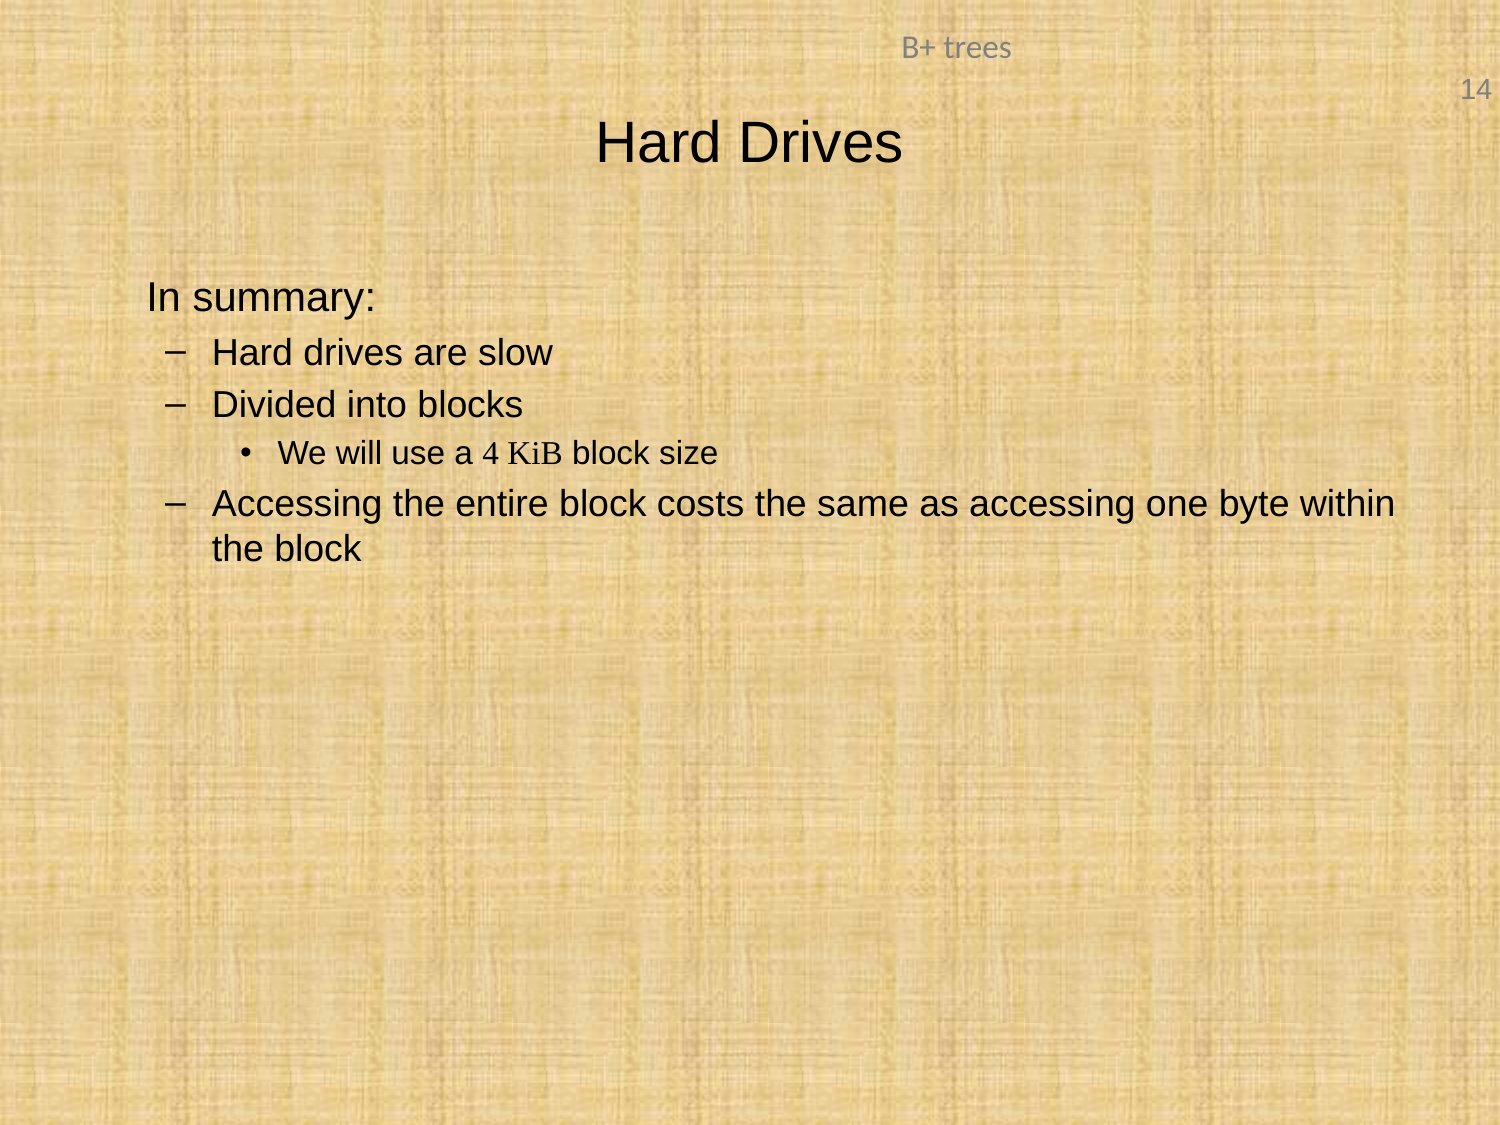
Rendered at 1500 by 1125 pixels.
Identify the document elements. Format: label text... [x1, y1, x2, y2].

title Hard Drives [74, 44, 1426, 233]
list In summary: Hard drives are slow Divided into blocks We will use a 4 KiB block size Accessing the entire block costs the same as accessing one byte within the block [74, 262, 1426, 1006]
picture [0, 0, 1500, 1125]
